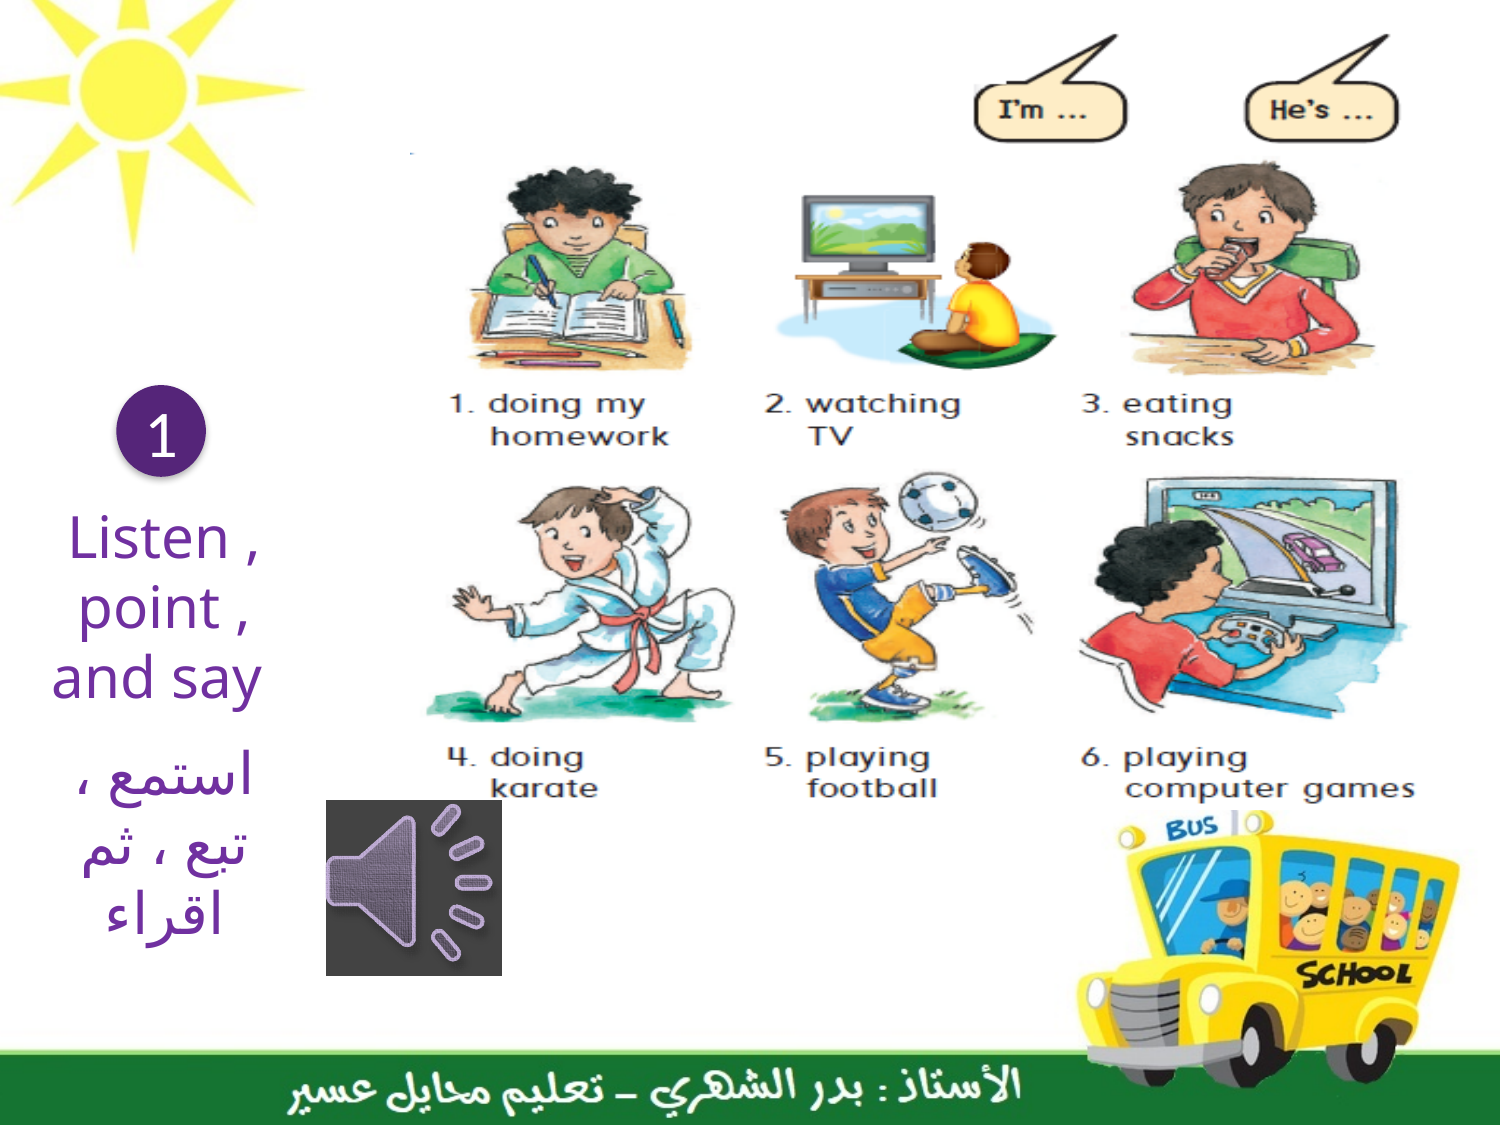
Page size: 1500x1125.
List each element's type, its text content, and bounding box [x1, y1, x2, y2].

text_box 1 [115, 384, 207, 478]
text_box Listen , point , and say استمع ، تبع ، ثم اقراء [31, 492, 298, 954]
picture [0, 0, 1500, 1125]
